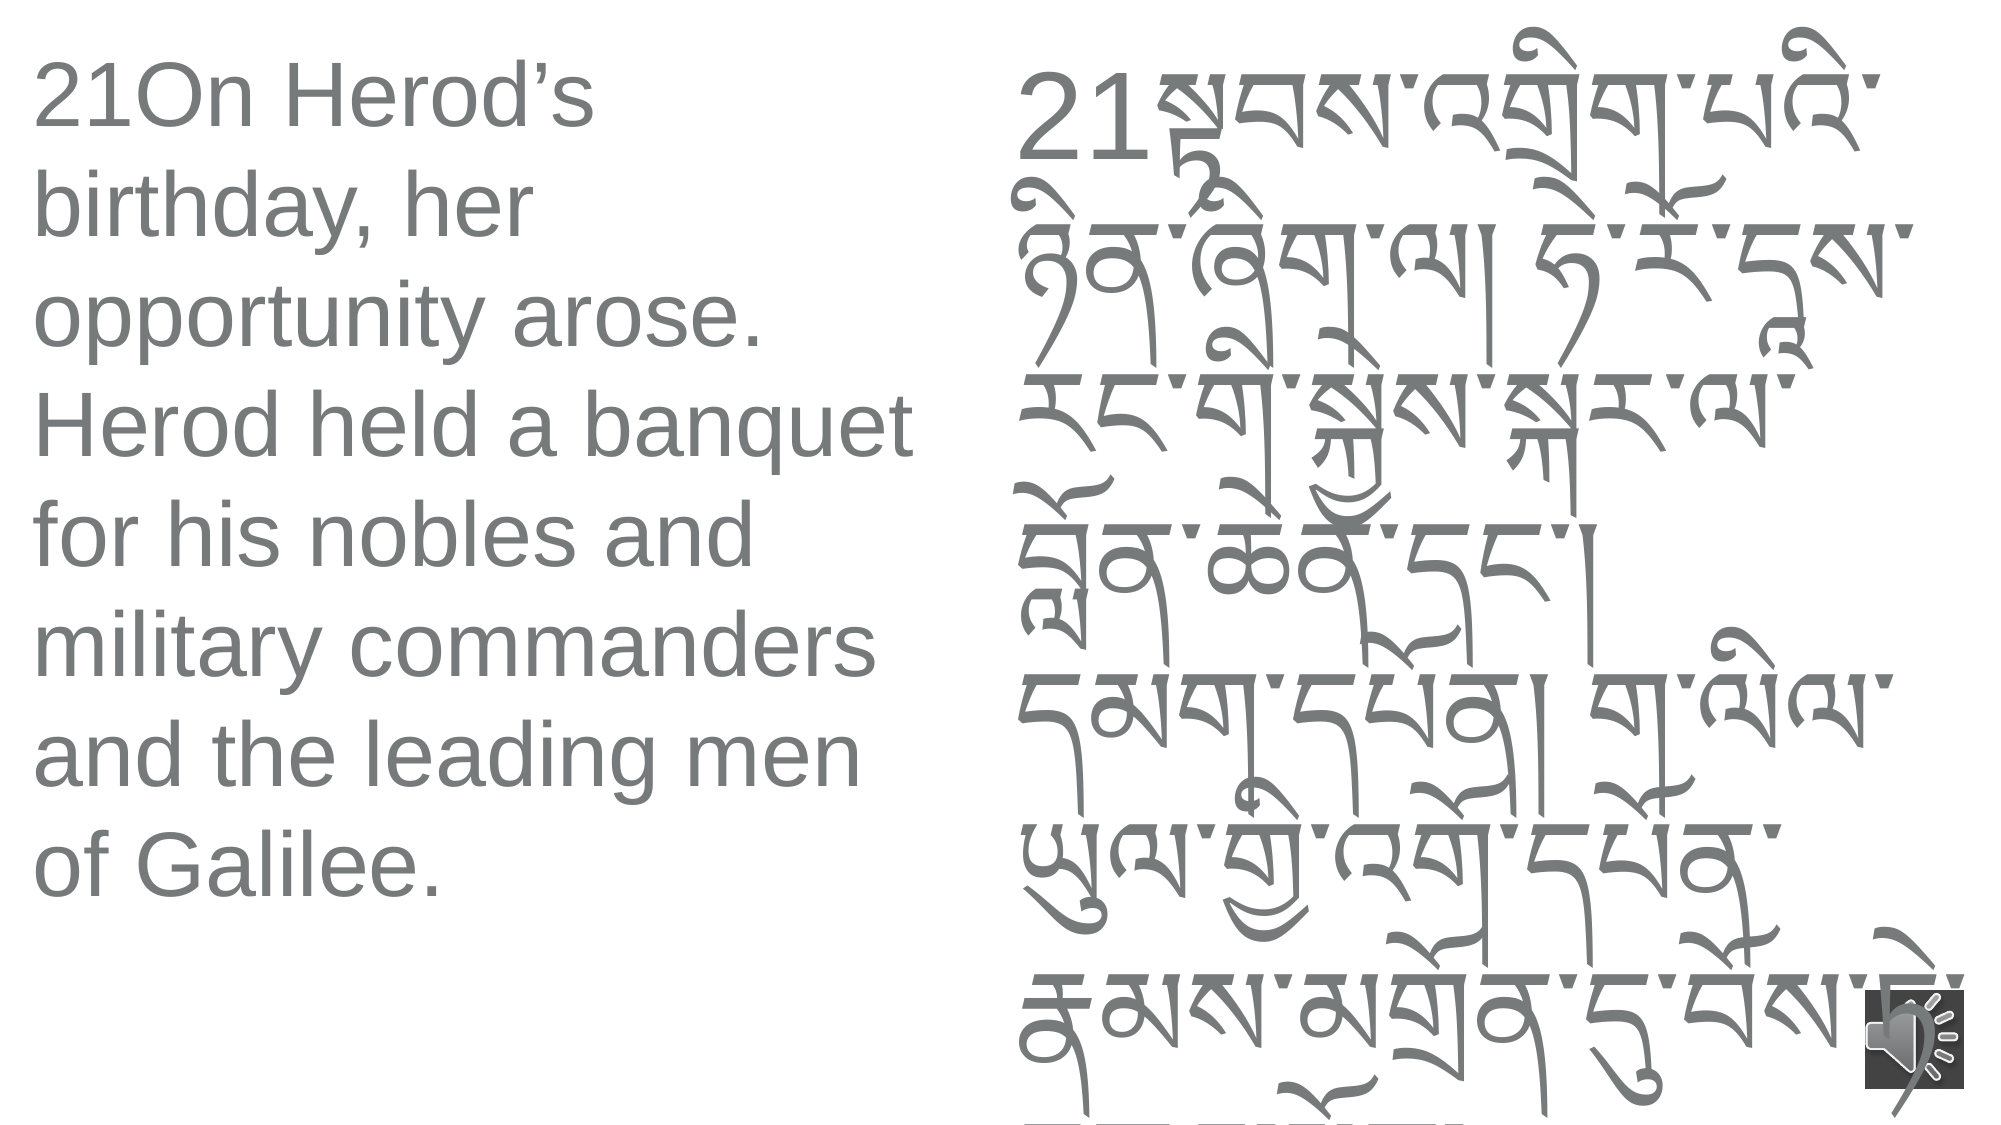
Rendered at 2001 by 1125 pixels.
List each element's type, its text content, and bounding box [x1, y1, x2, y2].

text_box 21On Herod’s birthday, her opportunity arose. Herod held a banquet for his nobles and military commanders and the leading men of Galilee. [18, 27, 973, 1104]
picture [1864, 989, 1965, 1090]
text_box 21སྟབས་འགྲིག་པའི་ཉིན༌ཞིག་ལ། ཧེ་རོ་དཱས་རང་གི་སྐྱེས་སྐར་ལ་བློན་ཆེན༌དང༌། དམག༌དཔོན། ག་ལིལ་ཡུལ་གྱི་འགོ་དཔོན་རྣམས་མགྲོན་དུ་བོས་ཏེ་དགའ་སྟོན་བཤམས༌ཤིང༌། [999, 27, 2000, 1104]
